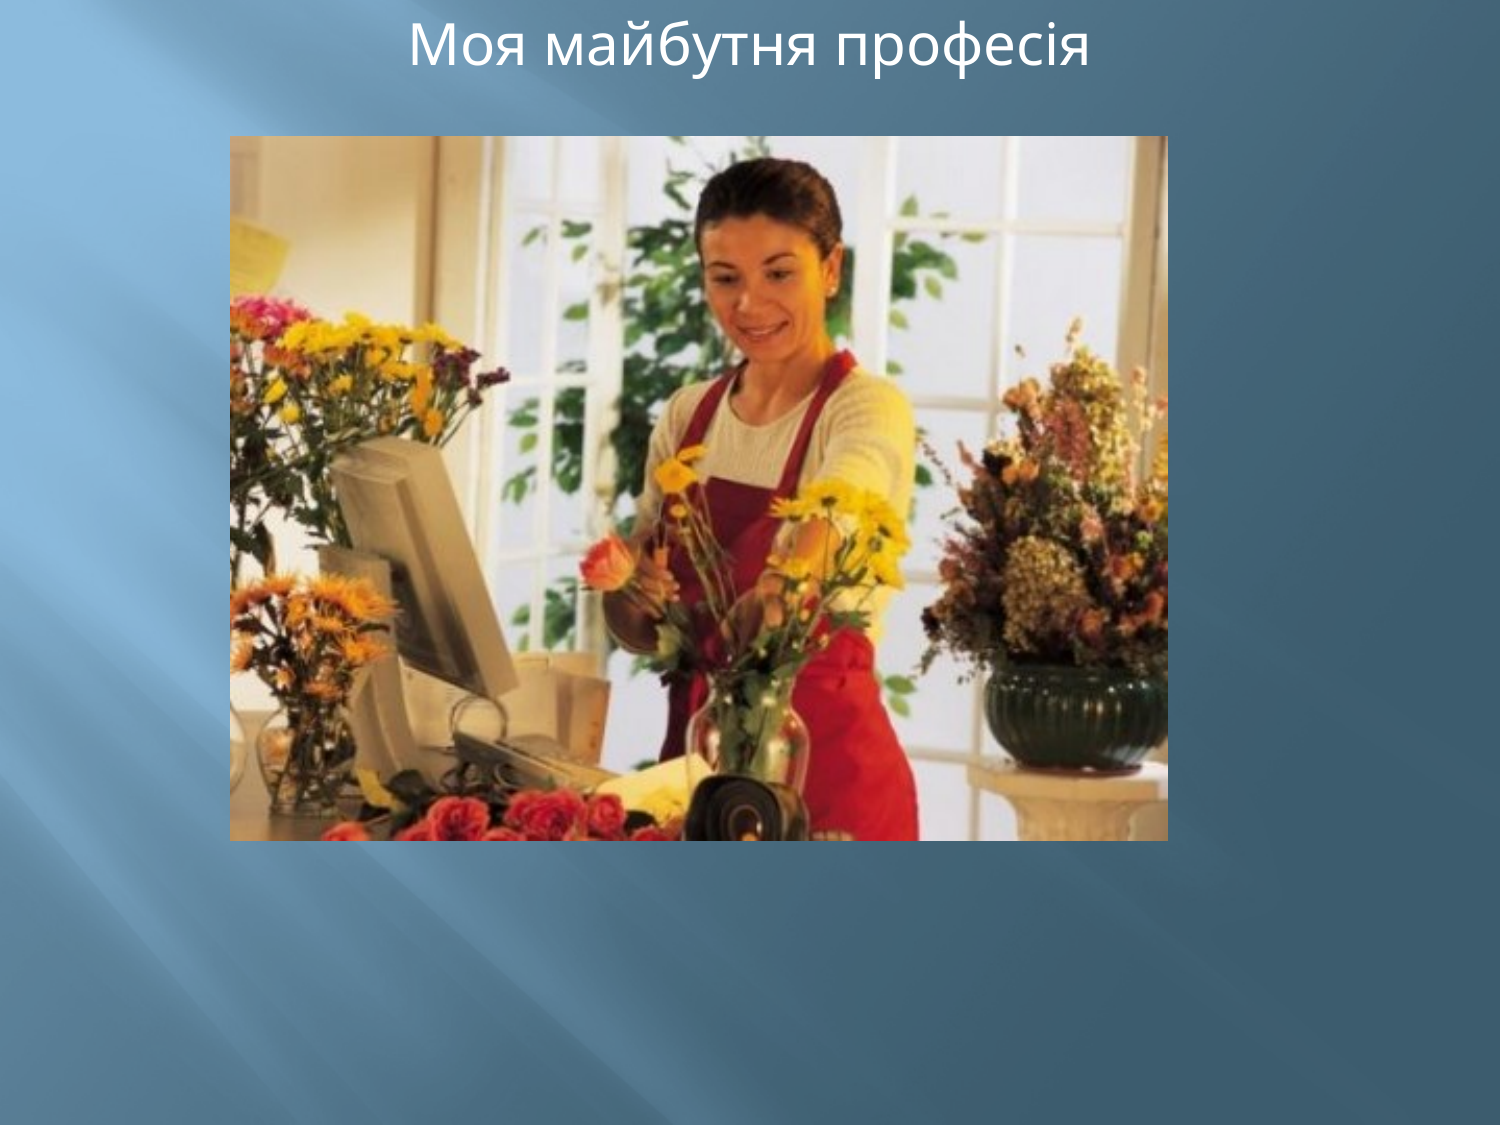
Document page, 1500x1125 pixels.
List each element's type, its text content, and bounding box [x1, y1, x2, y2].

subtitle Моя майбутня професія [0, 0, 1500, 1125]
picture [229, 135, 1168, 841]
